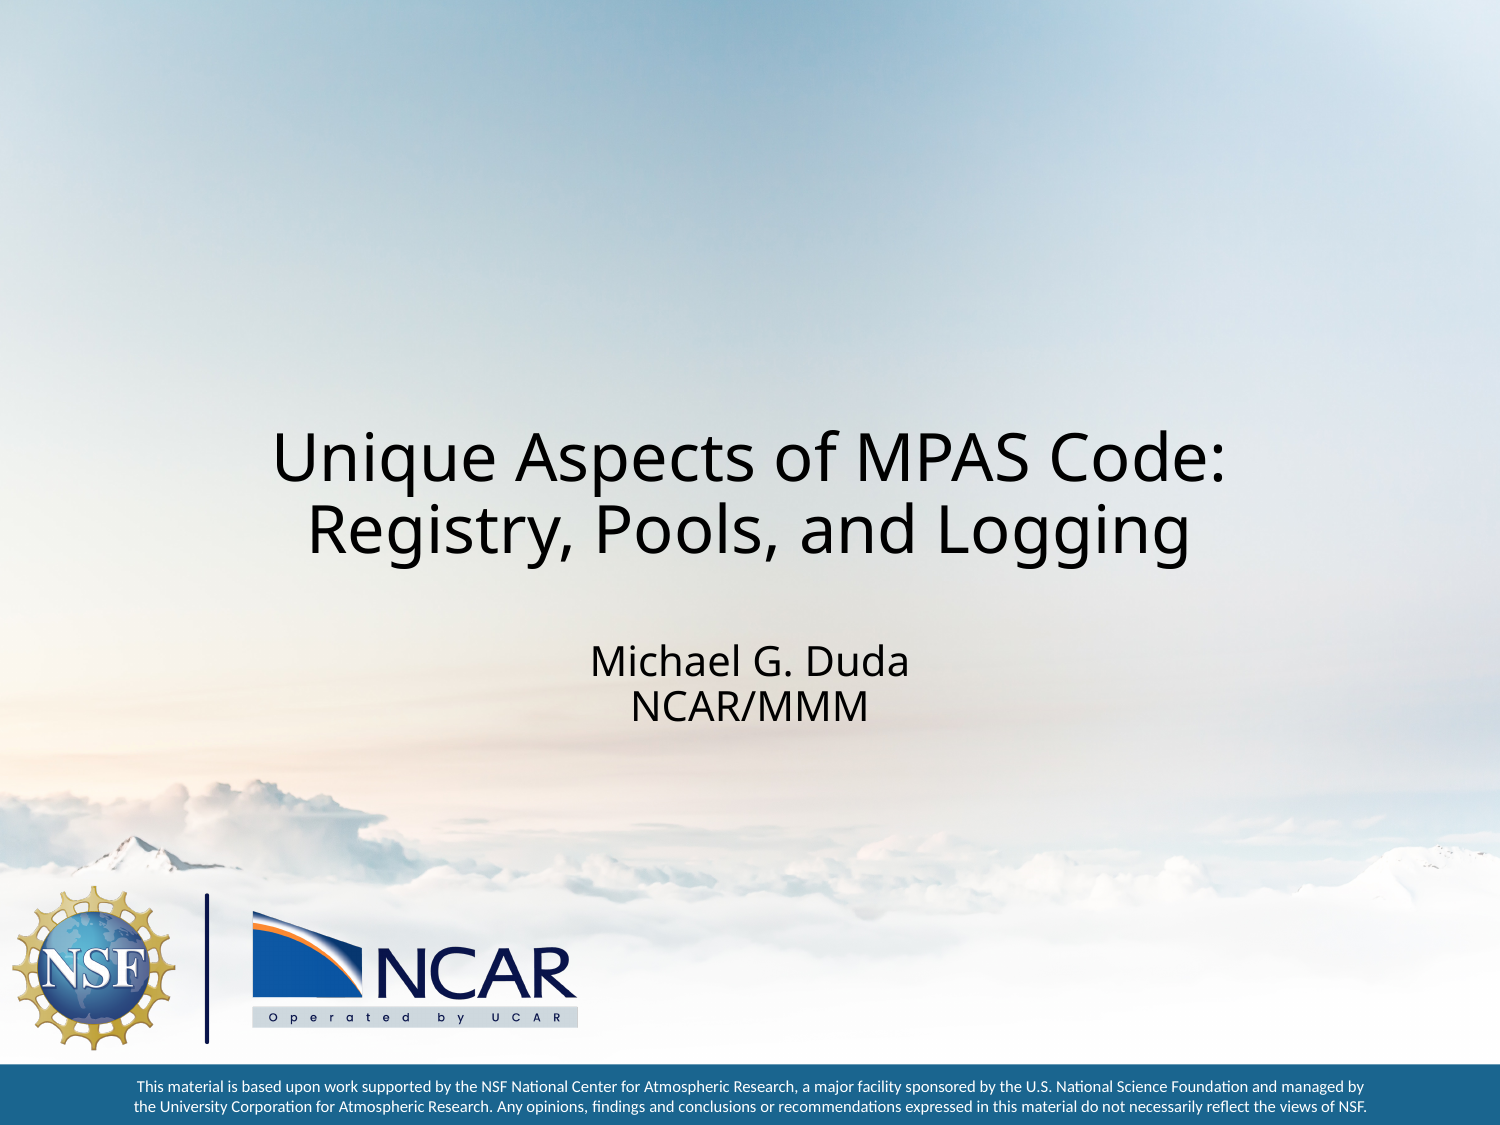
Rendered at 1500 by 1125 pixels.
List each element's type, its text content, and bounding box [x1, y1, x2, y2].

picture [0, 0, 1500, 1067]
title Unique Aspects of MPAS Code: Registry, Pools, and Logging [187, 184, 1313, 576]
text_box Michael G. Duda NCAR/MMM [187, 632, 1313, 738]
